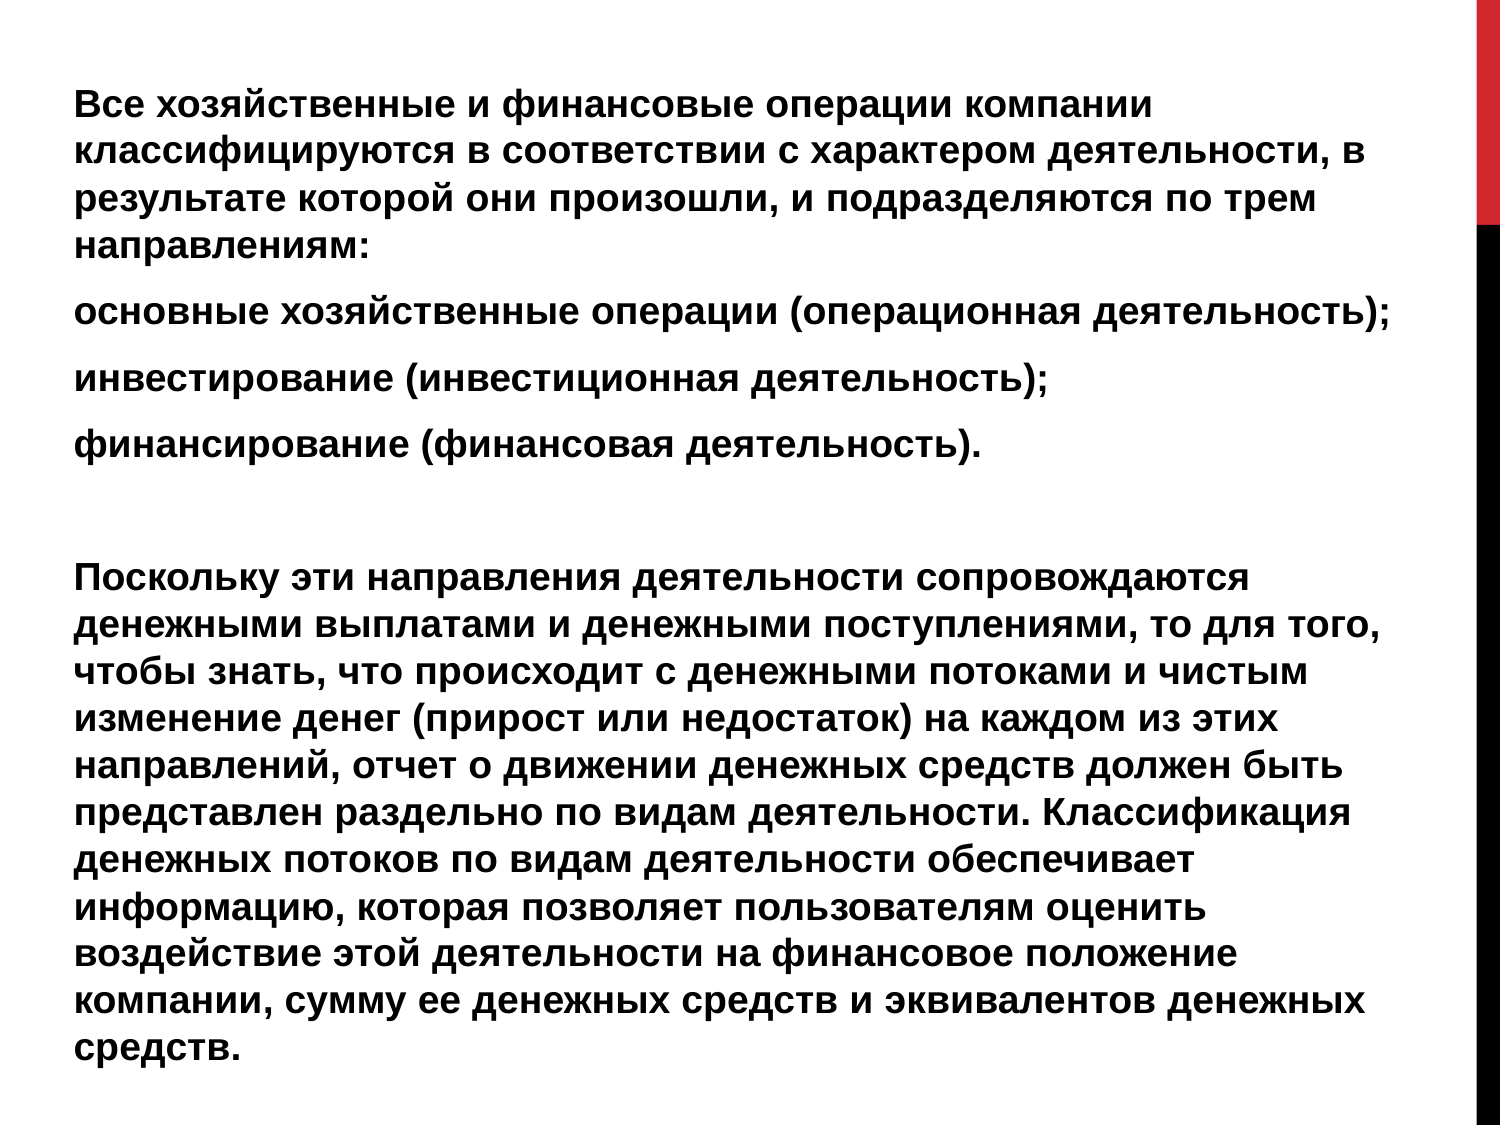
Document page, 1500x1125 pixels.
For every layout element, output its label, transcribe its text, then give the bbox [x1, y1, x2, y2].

list Все хозяйственные и финансовые операции компании классифицируются в соответствии с характером деятельности, в результате которой они произошли, и подразделяются по трем направлениям: основные хозяйственные операции (операционная деятельность); инвестирование (инвестиционная деятельность); финансирование (финансовая деятельность). Поскольку эти направления деятельности сопровождаются денежными выплатами и денежными поступлениями, то для того, чтобы знать, что происходит с денежными потоками и чистым изменение денег (прирост или недостаток) на каждом из этих направлений, отчет о движении денежных средств должен быть представлен раздельно по видам деятельности. Классификация денежных потоков по видам деятельности обеспечивает информацию, которая позволяет пользователям оценить воздействие этой деятельности на финансовое положение компании, сумму ее денежных средств и эквивалентов денежных средств. [58, 70, 1454, 1079]
